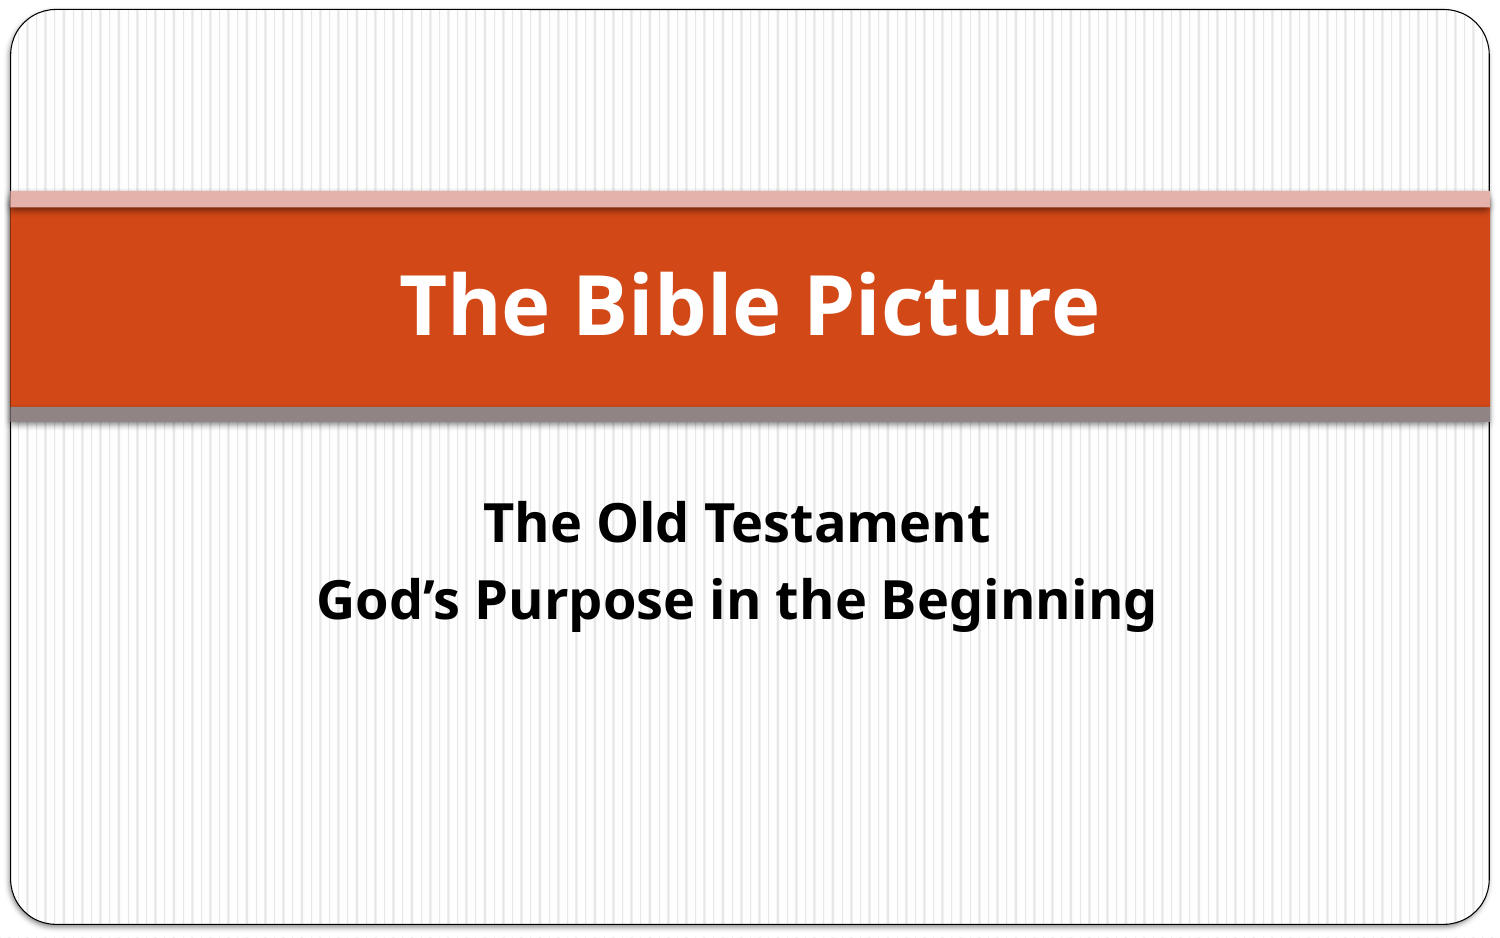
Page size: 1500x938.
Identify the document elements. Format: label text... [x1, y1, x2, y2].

title The Bible Picture [75, 205, 1425, 407]
subtitle The Old Testament God’s Purpose in the Beginning [212, 481, 1263, 700]
